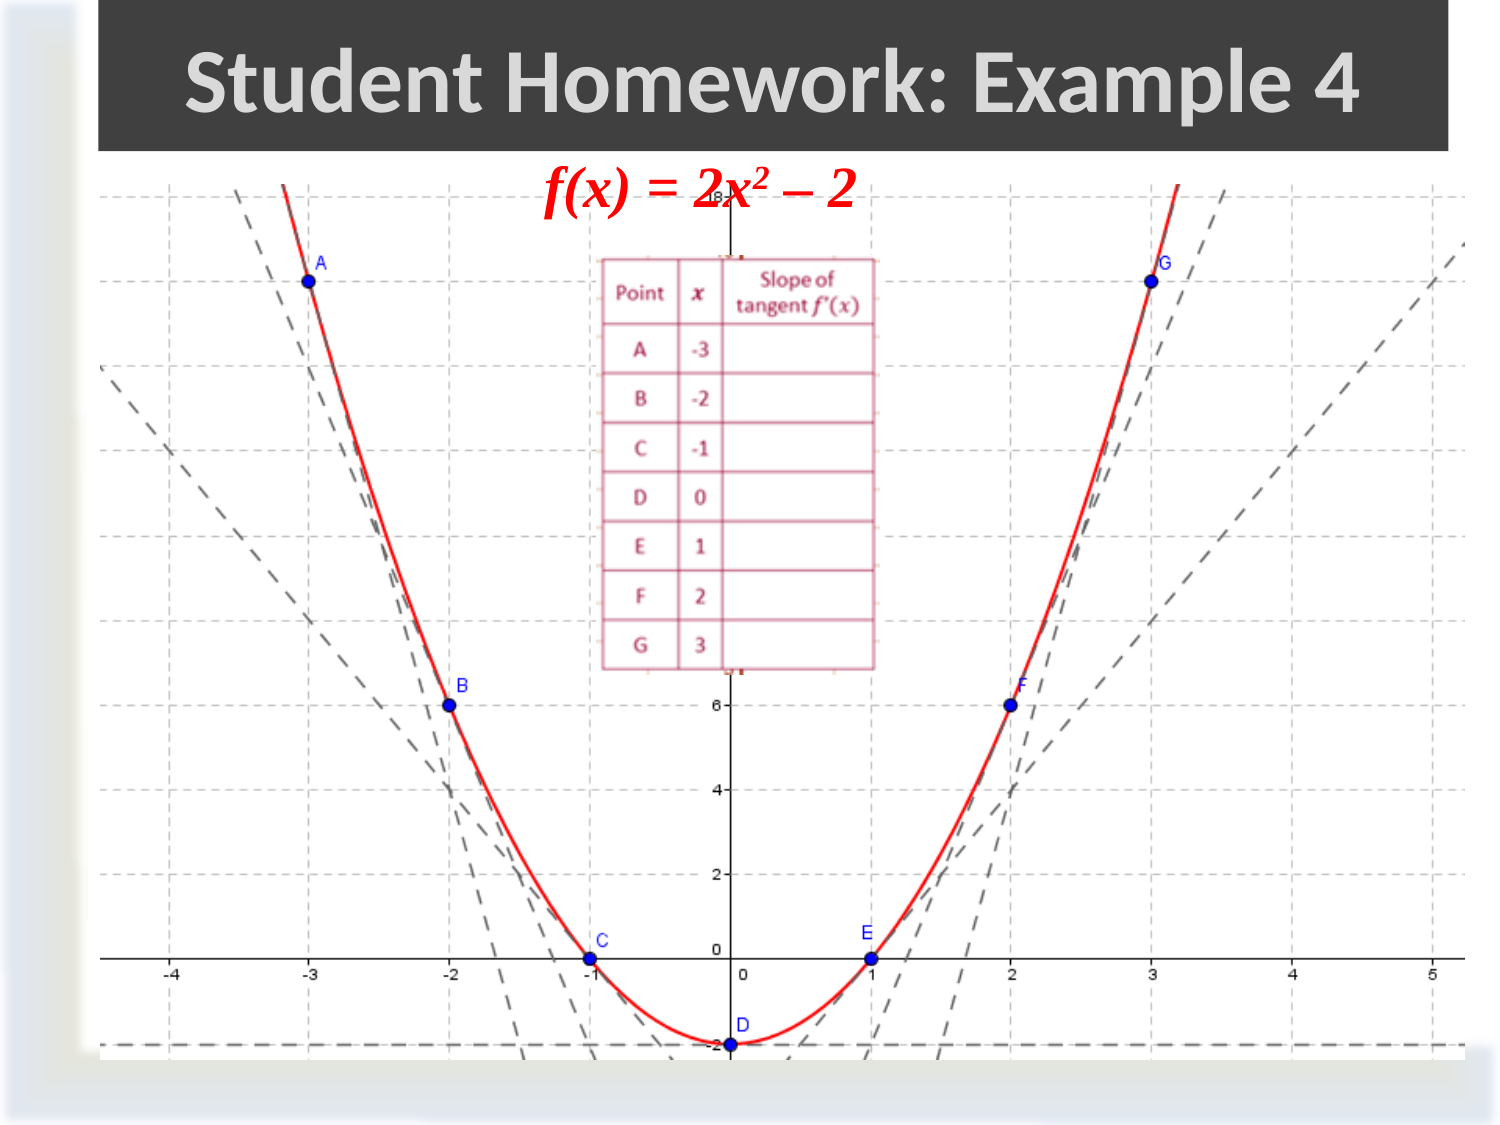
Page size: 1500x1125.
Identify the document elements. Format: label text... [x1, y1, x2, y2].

picture [99, 184, 1465, 1060]
text_box f(x) = 2x2 – 2 [529, 152, 1035, 183]
title Student Homework: Example 4 [98, 0, 1449, 152]
